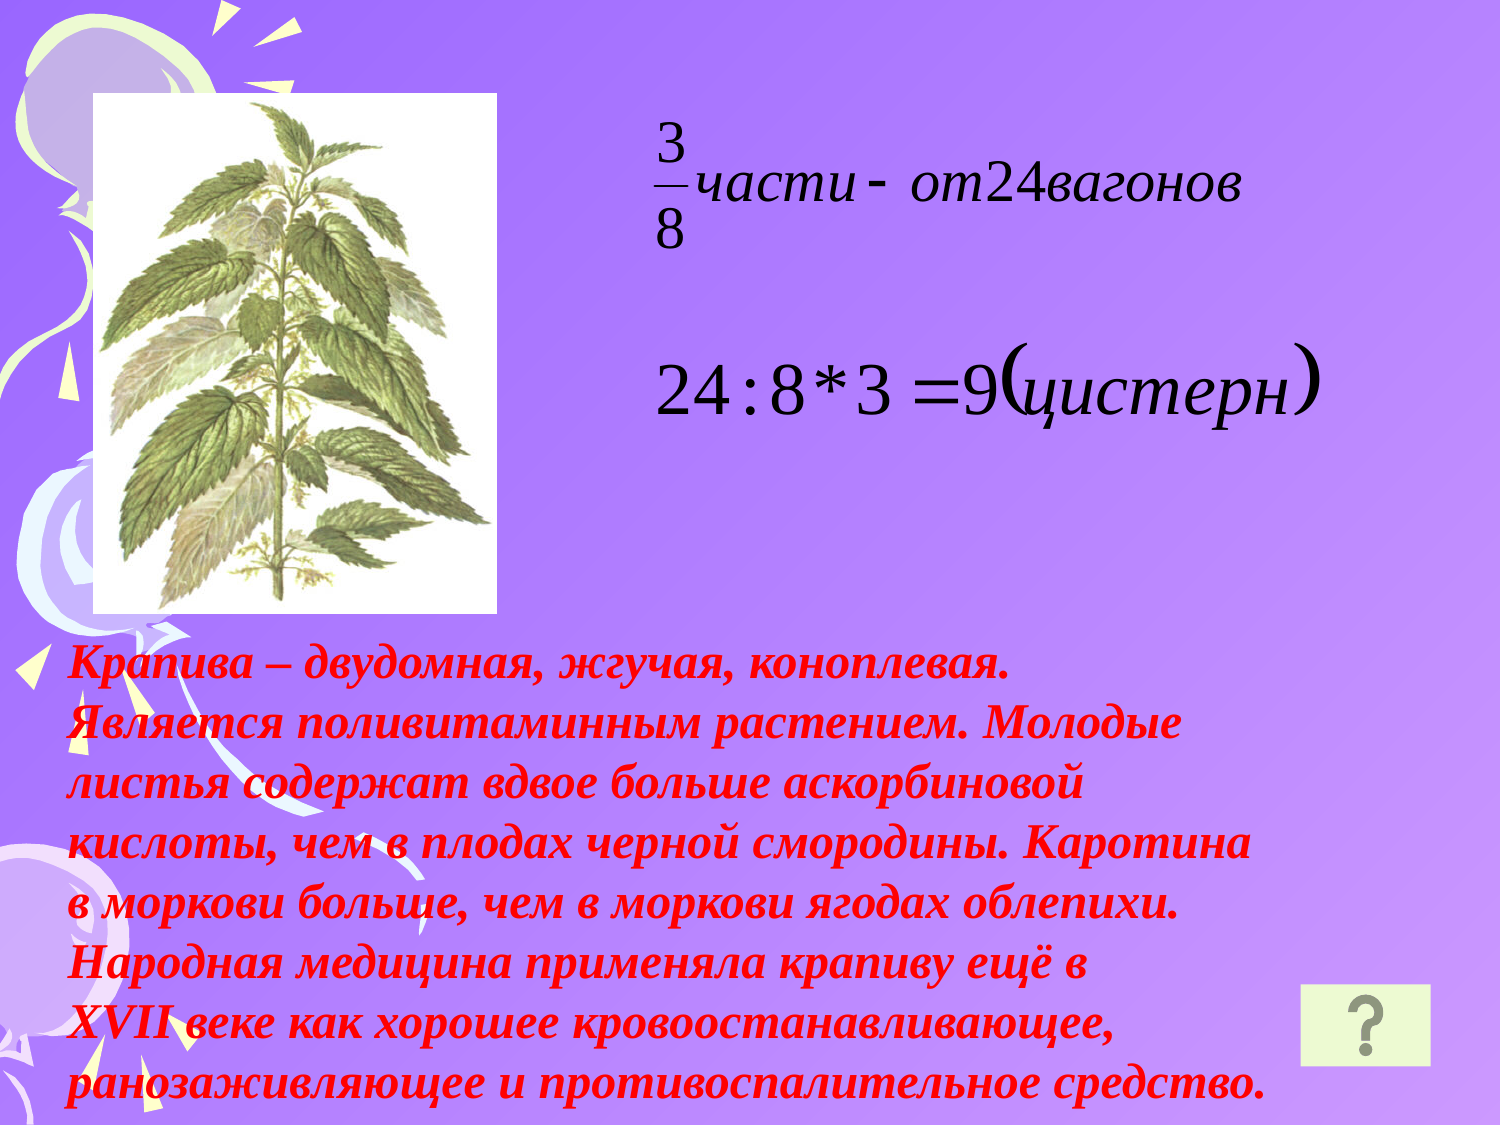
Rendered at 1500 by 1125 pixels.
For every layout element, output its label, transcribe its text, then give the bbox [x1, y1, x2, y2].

text_box Крапива – двудомная, жгучая, коноплевая. Является поливитаминным растением. Молодые листья содержат вдвое больше аскорбиновой кислоты, чем в плодах черной смородины. Каротина в моркови больше, чем в моркови ягодах облепихи. Народная медицина применяла крапиву ещё в XVII веке как хорошее кровоостанавливающее, ранозаживляющее и противоспалительное средство. [52, 621, 1283, 1125]
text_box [644, 339, 1321, 446]
picture [93, 93, 498, 614]
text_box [644, 105, 1255, 262]
text_box [1300, 984, 1431, 1067]
